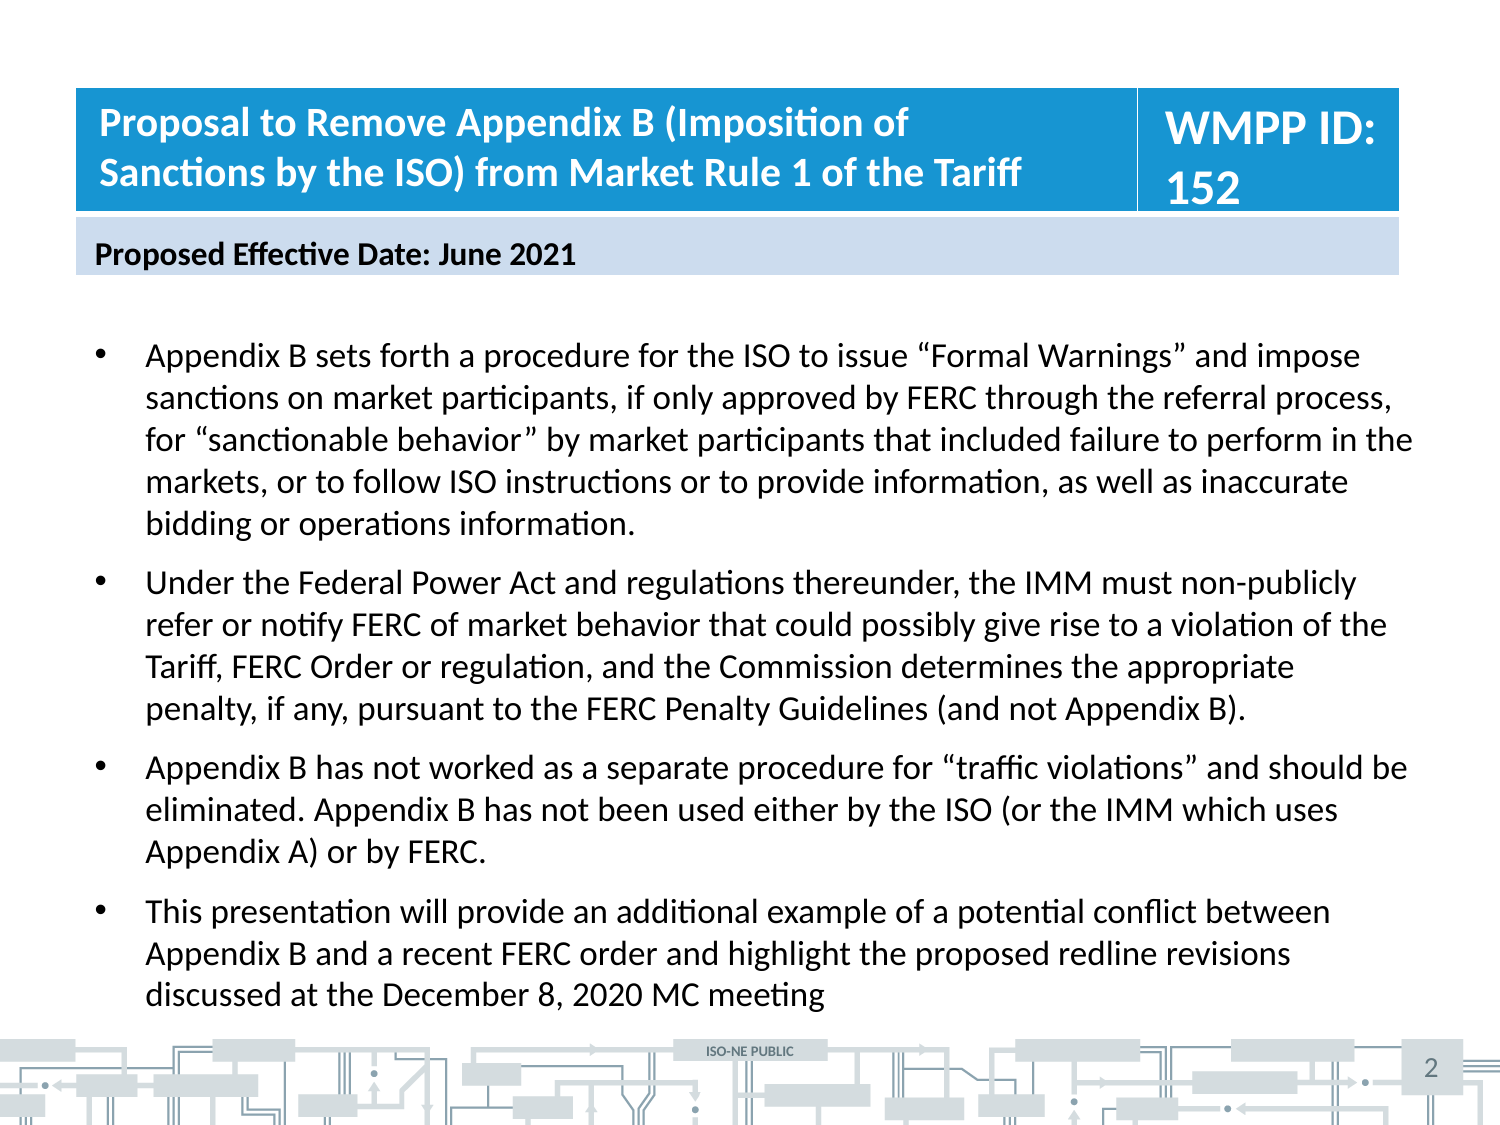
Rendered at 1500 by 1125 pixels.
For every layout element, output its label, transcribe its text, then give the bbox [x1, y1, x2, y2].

list Proposal to Remove Appendix B (Imposition of Sanctions by the ISO) from Market Rule 1 of the Tariff [84, 87, 1085, 150]
list Appendix B sets forth a procedure for the ISO to issue “Formal Warnings” and impose sanctions on market participants, if only approved by FERC through the referral process, for “sanctionable behavior” by market participants that included failure to perform in the markets, or to follow ISO instructions or to provide information, as well as inaccurate bidding or operations information. Under the Federal Power Act and regulations thereunder, the IMM must non-publicly refer or notify FERC of market behavior that could possibly give rise to a violation of the Tariff, FERC Order or regulation, and the Commission determines the appropriate penalty, if any, pursuant to the FERC Penalty Guidelines (and not Appendix B). Appendix B has not worked as a separate procedure for “traffic violations” and should be eliminated. Appendix B has not been used either by the ISO (or the IMM which uses Appendix A) or by FERC. This presentation will provide an additional example of a potential conflict between Appendix B and a recent FERC order and highlight the proposed redline revisions discussed at the December 8, 2020 MC meeting [79, 324, 1430, 1025]
list WMPP ID: 152 [1149, 87, 1400, 200]
picture [0, 1031, 1500, 1125]
list Proposed Effective Date: June 2021 [79, 224, 1375, 275]
slide_number 2 [1400, 1044, 1463, 1088]
